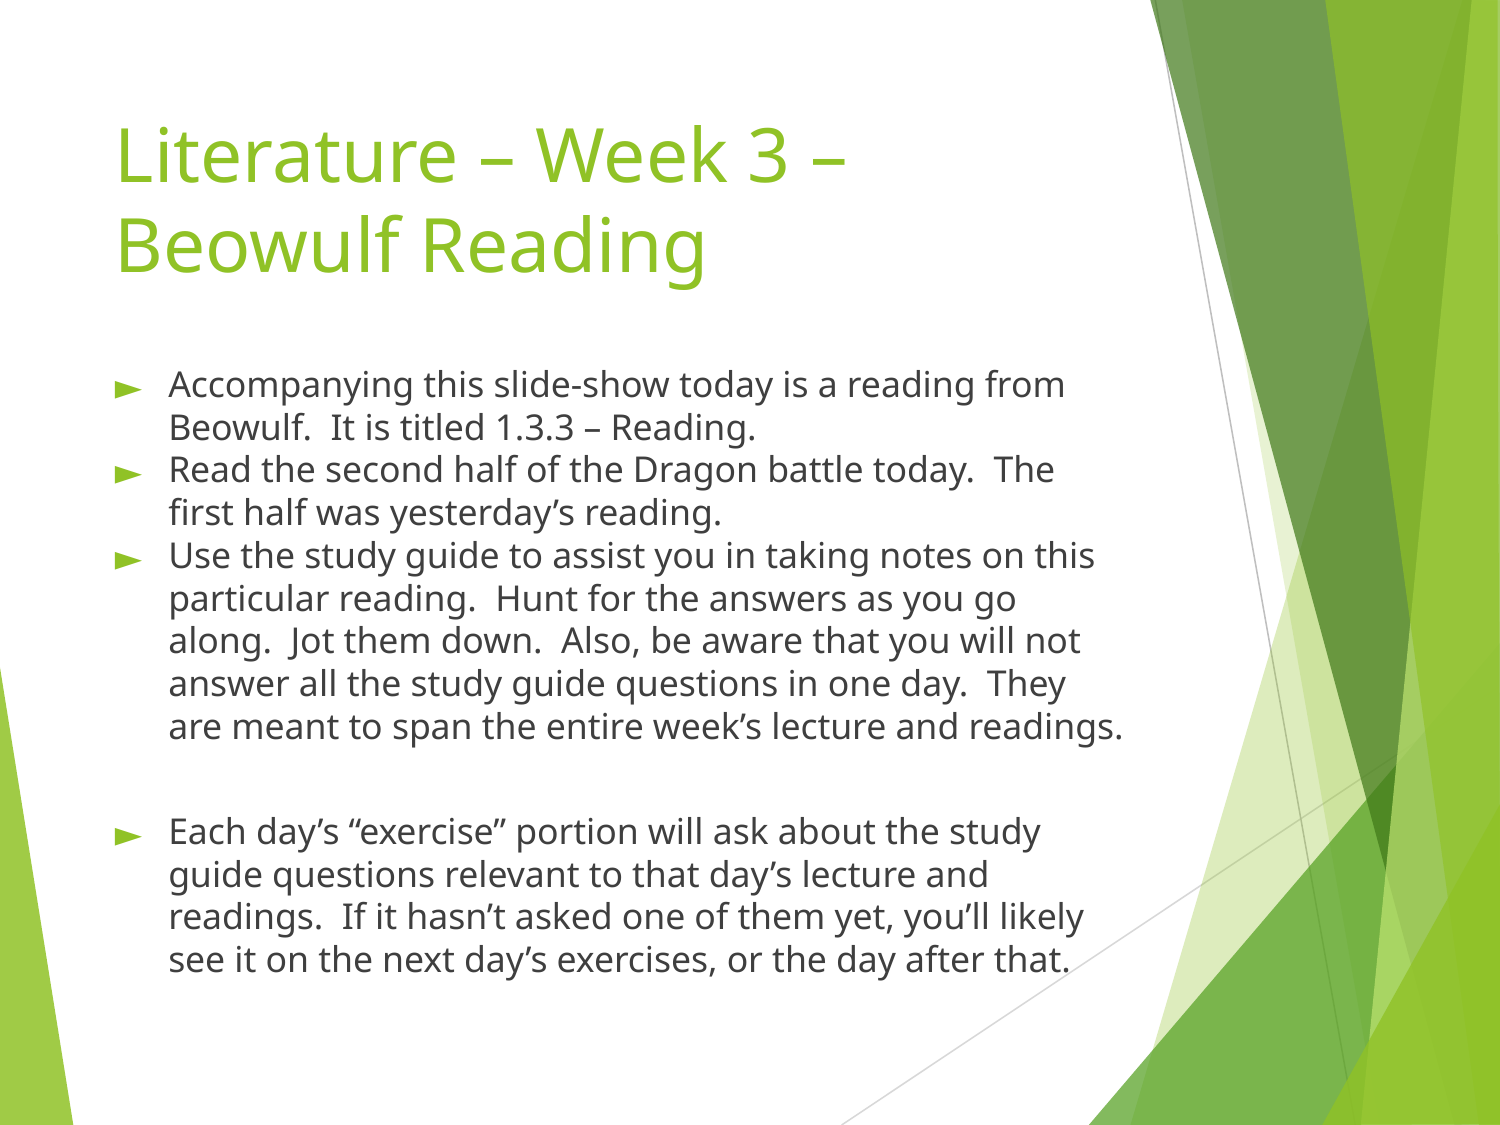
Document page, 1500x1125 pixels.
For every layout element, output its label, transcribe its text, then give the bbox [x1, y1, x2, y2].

list Accompanying this slide-show today is a reading from Beowulf. It is titled 1.3.3 – Reading. Read the second half of the Dragon battle today. The first half was yesterday’s reading. Use the study guide to assist you in taking notes on this particular reading. Hunt for the answers as you go along. Jot them down. Also, be aware that you will not answer all the study guide questions in one day. They are meant to span the entire week’s lecture and readings. Each day’s “exercise” portion will ask about the study guide questions relevant to that day’s lecture and readings. If it hasn’t asked one of them yet, you’ll likely see it on the next day’s exercises, or the day after that. [99, 354, 1142, 992]
title Literature – Week 3 – Beowulf Reading [99, 99, 1142, 317]
